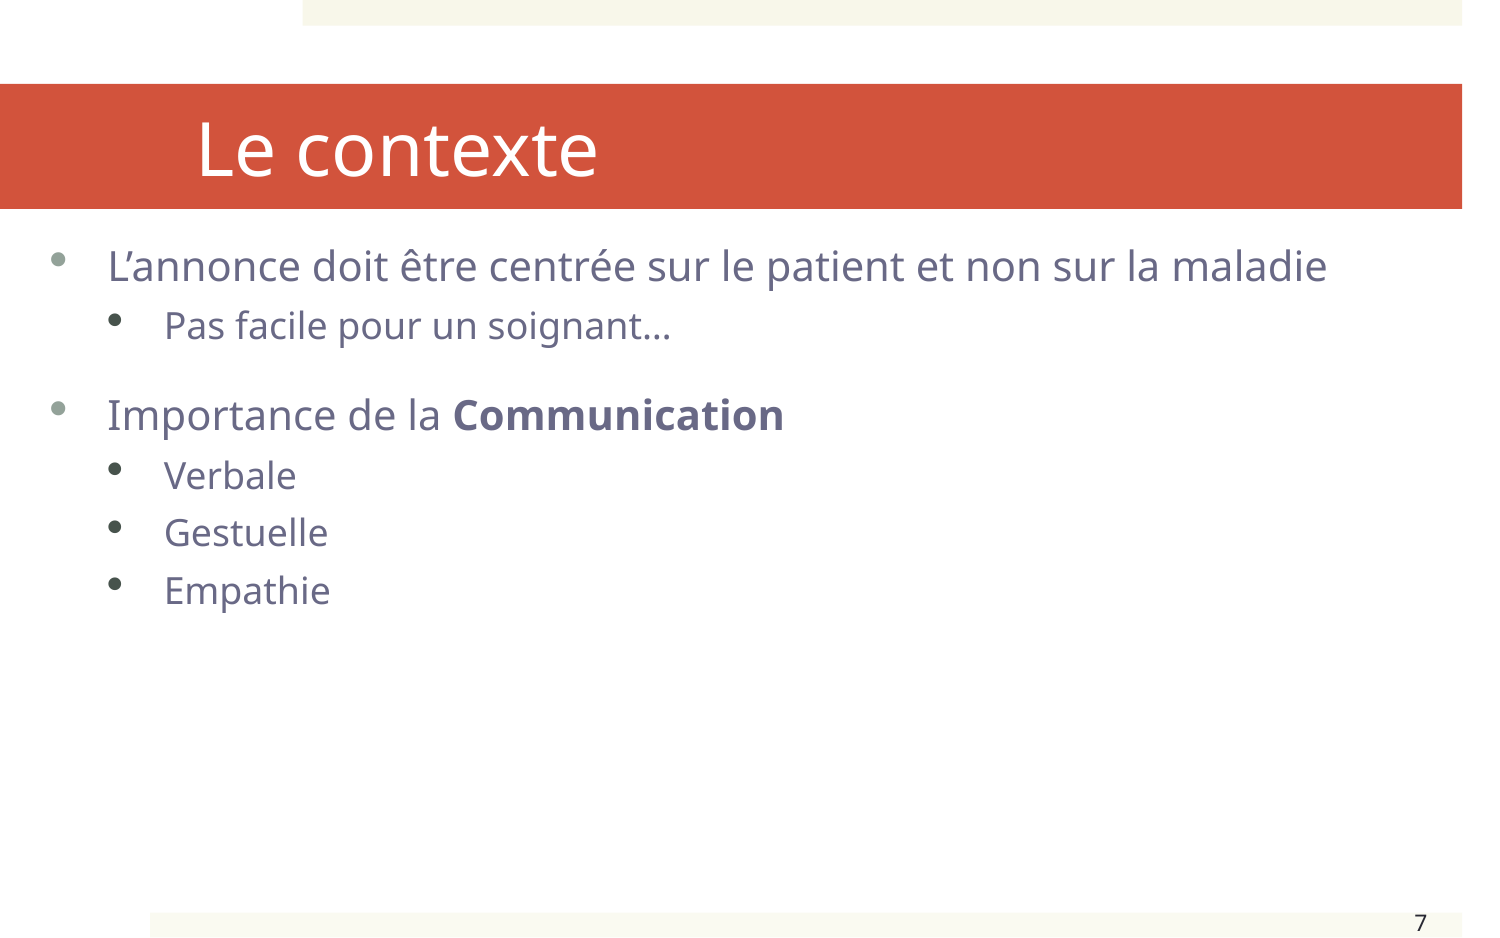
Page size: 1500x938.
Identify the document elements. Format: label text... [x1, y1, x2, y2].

title Le contexte [0, 83, 1463, 209]
list L’annonce doit être centrée sur le patient et non sur la maladie Pas facile pour un soignant… Importance de la Communication Verbale Gestuelle Empathie [36, 232, 1432, 857]
